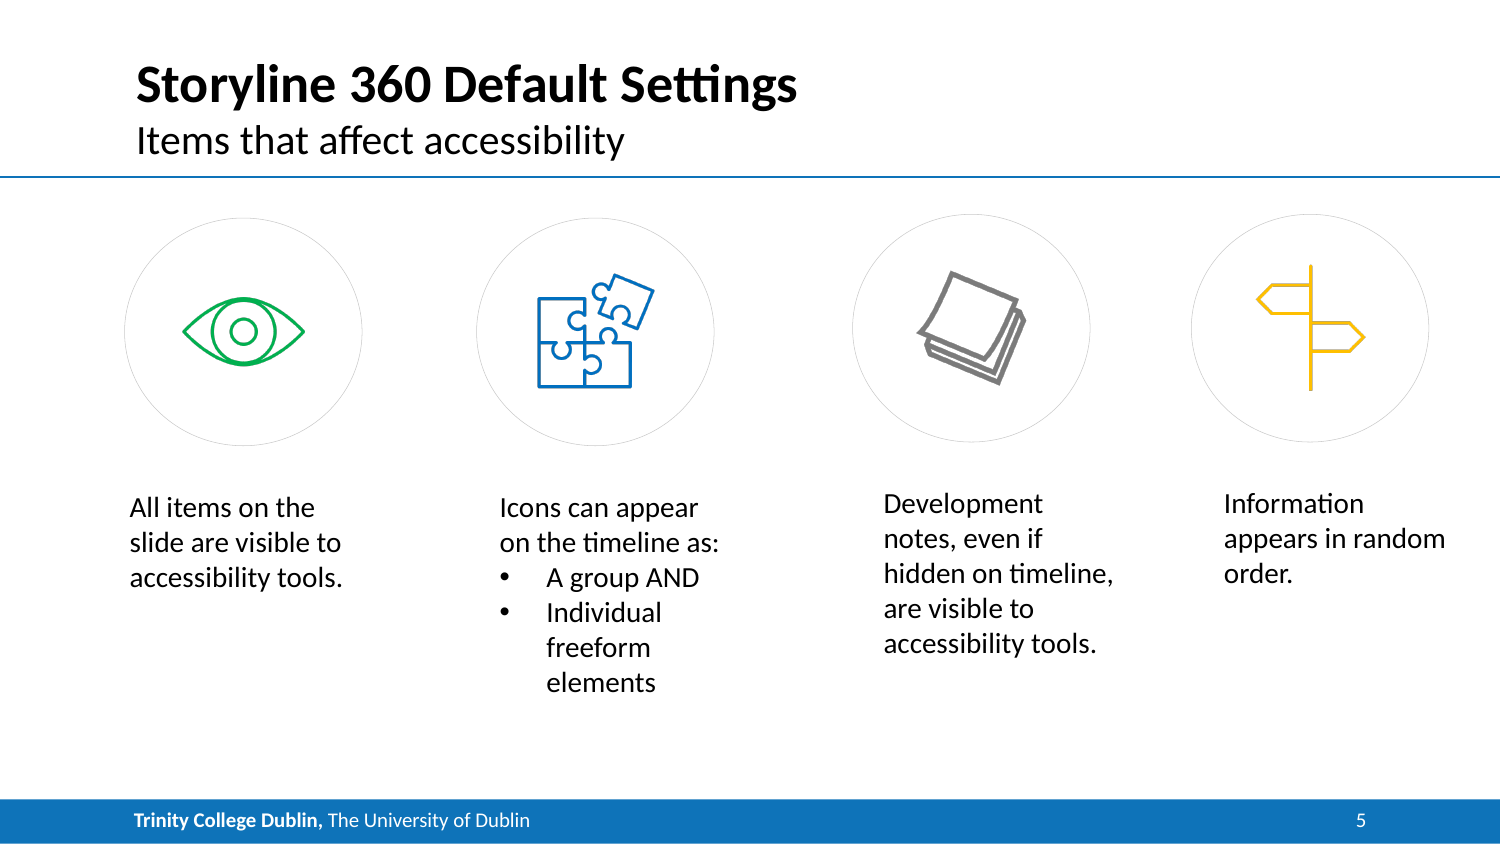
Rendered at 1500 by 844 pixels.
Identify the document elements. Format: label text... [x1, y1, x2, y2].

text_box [1191, 214, 1430, 443]
text_box Icons can appear on the timeline as: A group AND Individual freeform elements [484, 481, 748, 706]
list Items that affect accessibility [135, 112, 1367, 147]
text_box Information appears in random order. [1209, 477, 1472, 598]
title Storyline 360 Default Settings [135, 44, 1367, 112]
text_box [124, 217, 363, 446]
slide_number 5 [1318, 800, 1367, 833]
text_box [852, 214, 1091, 443]
text_box Development notes, even if hidden on timeline, are visible to accessibility tools. [868, 477, 1132, 667]
text_box All items on the slide are visible to accessibility tools. [114, 481, 378, 601]
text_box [476, 217, 715, 446]
